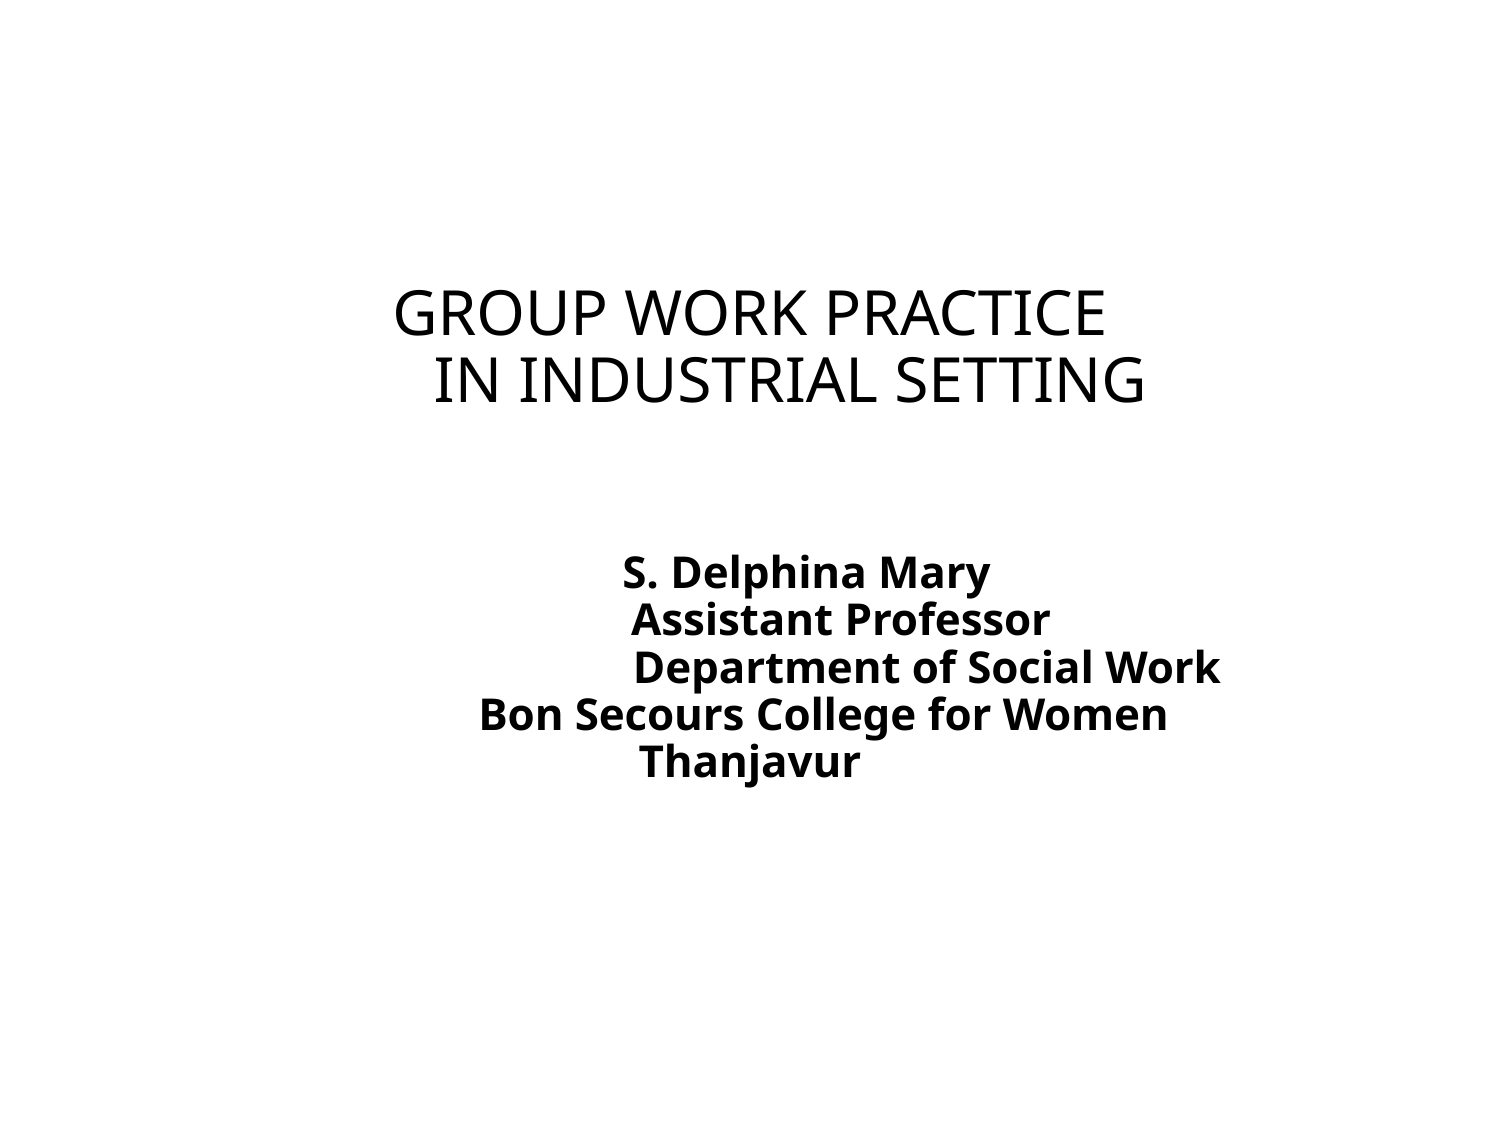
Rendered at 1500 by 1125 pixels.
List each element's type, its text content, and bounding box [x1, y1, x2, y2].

title GROUP WORK PRACTICE IN INDUSTRIAL SETTING S. Delphina Mary Assistant Professor Department of Social Work Bon Secours College for Women Thanjavur [103, 201, 1397, 1010]
